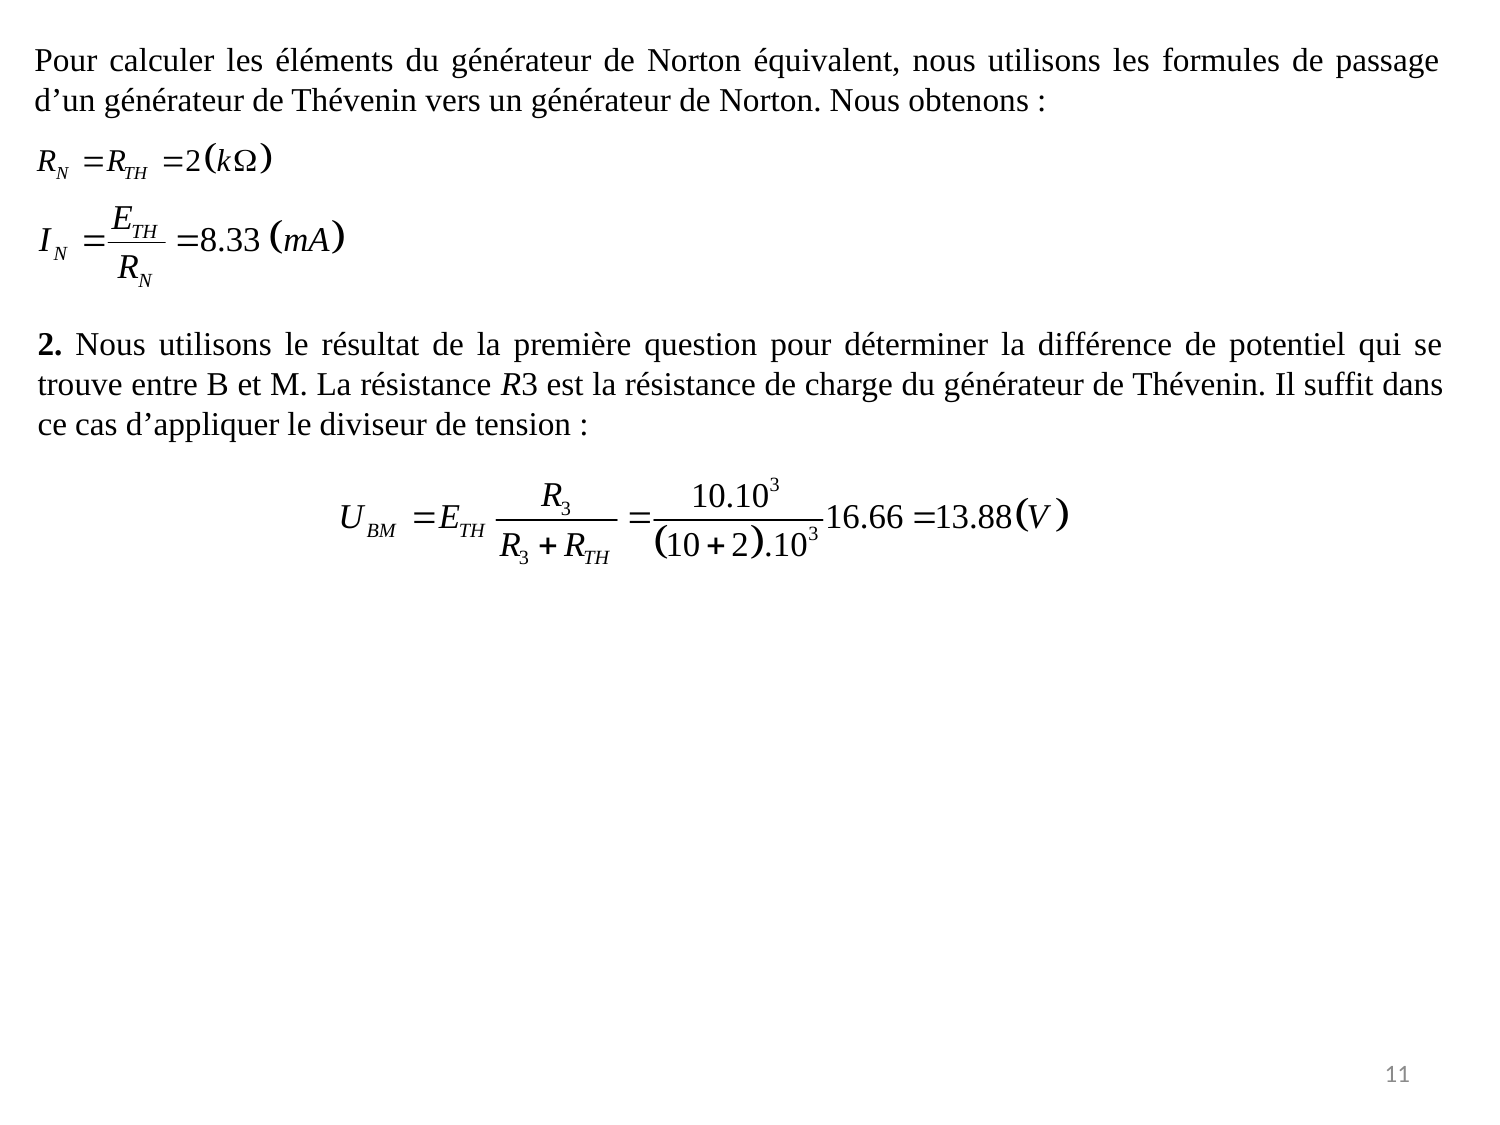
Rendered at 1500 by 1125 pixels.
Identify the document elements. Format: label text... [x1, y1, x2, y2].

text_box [32, 196, 349, 295]
text_box Pour calculer les éléments du générateur de Norton équivalent, nous utilisons les formules de passage d’un générateur de Thévenin vers un générateur de Norton. Nous obtenons : [19, 30, 1457, 138]
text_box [335, 467, 1072, 576]
slide_number 11 [1074, 1042, 1425, 1103]
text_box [30, 137, 275, 191]
text_box 2. Nous utilisons le résultat de la première question pour déterminer la différence de potentiel qui se trouve entre B et M. La résistance R3 est la résistance de charge du générateur de Thévenin. Il suffit dans ce cas d’appliquer le diviseur de tension : [22, 314, 1460, 457]
